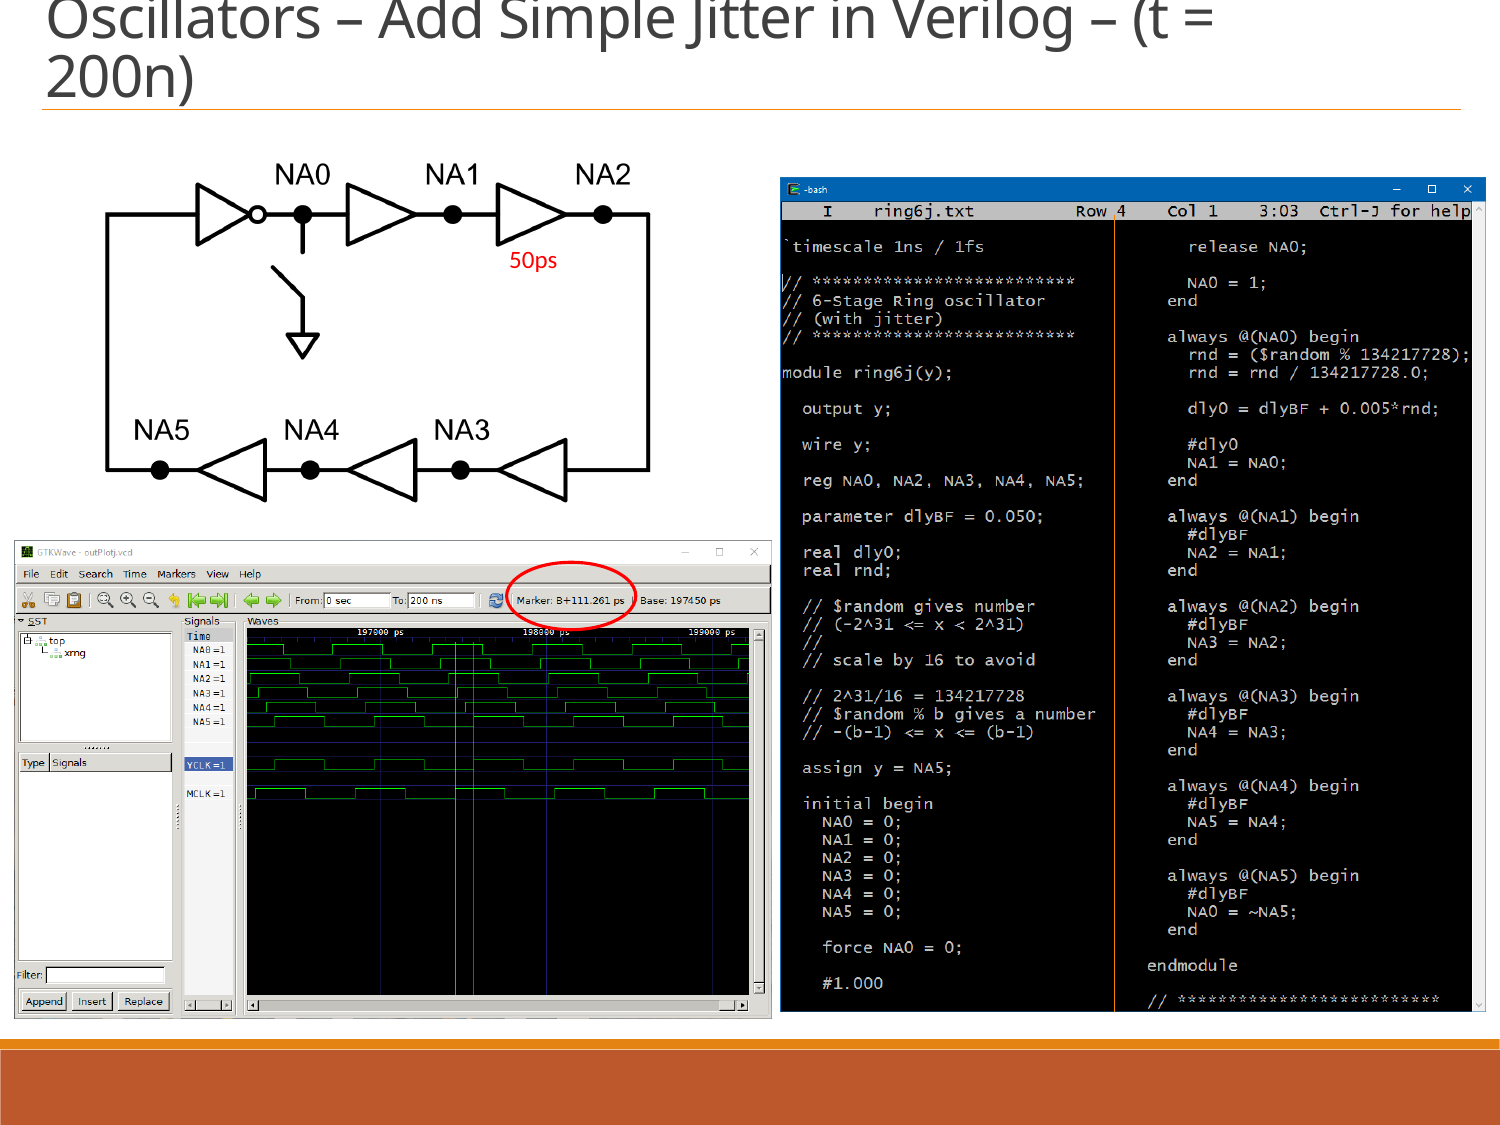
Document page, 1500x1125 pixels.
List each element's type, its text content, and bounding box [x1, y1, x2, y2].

title Oscillators – Add Simple Jitter in Verilog – (t = 200n) [30, 0, 1269, 118]
picture [779, 177, 1486, 1012]
picture [1, 109, 773, 1019]
